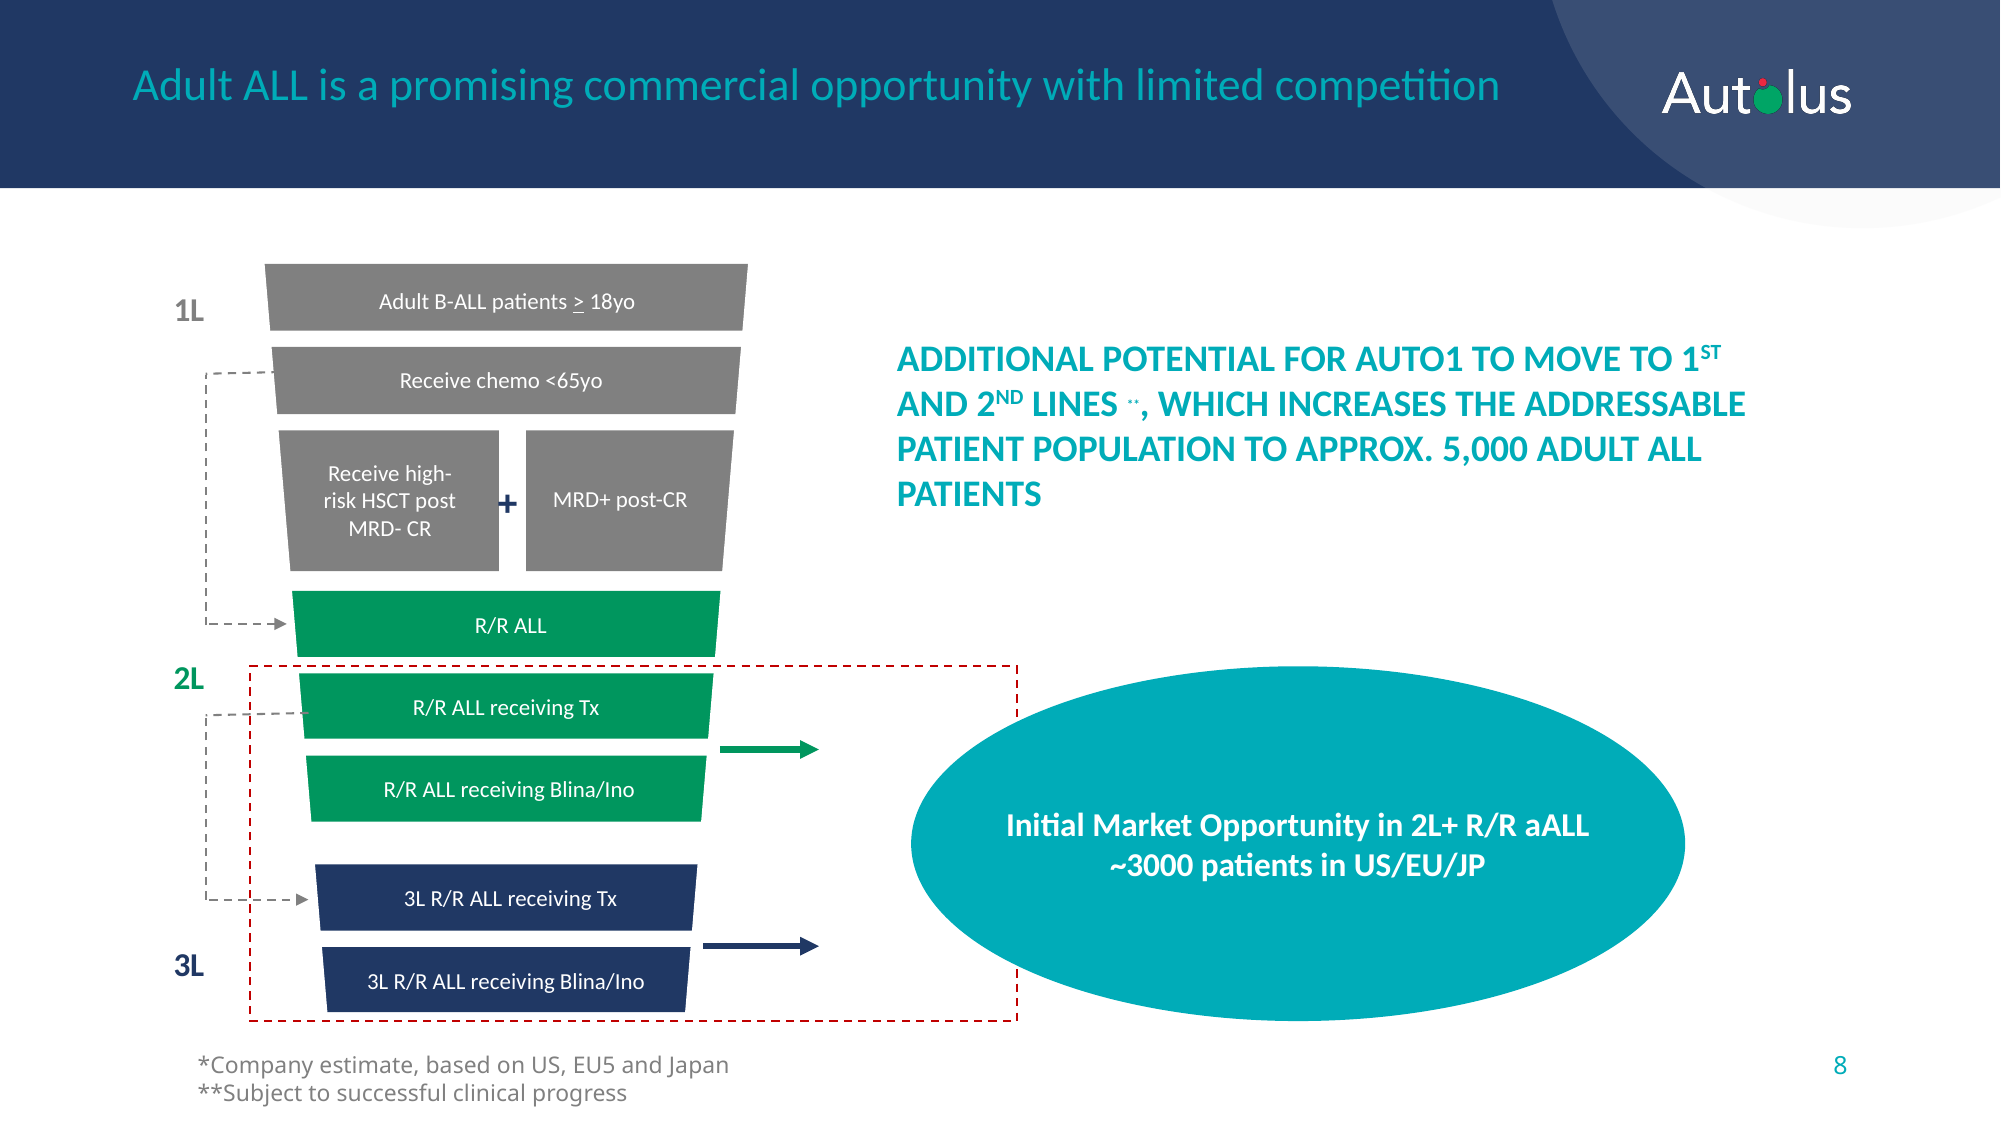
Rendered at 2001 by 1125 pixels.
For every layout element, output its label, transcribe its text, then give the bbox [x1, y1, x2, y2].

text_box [158, 259, 1686, 1022]
text_box *Company estimate, based on US, EU5 and Japan **Subject to successful clinical progress [182, 1022, 1041, 1125]
text_box 8 [1412, 1042, 1863, 1103]
text_box ADDITIONAL POTENTIAL FOR AUTO1 TO MOVE TO 1ST AND 2ND LINES **, WHICH INCREASES THE ADDRESSABLE PATIENT POPULATION TO APPROX. 5,000 ADULT ALL PATIENTS [1686, 281, 1803, 424]
title Adult ALL is a promising commercial opportunity with limited competition [117, 53, 1981, 172]
